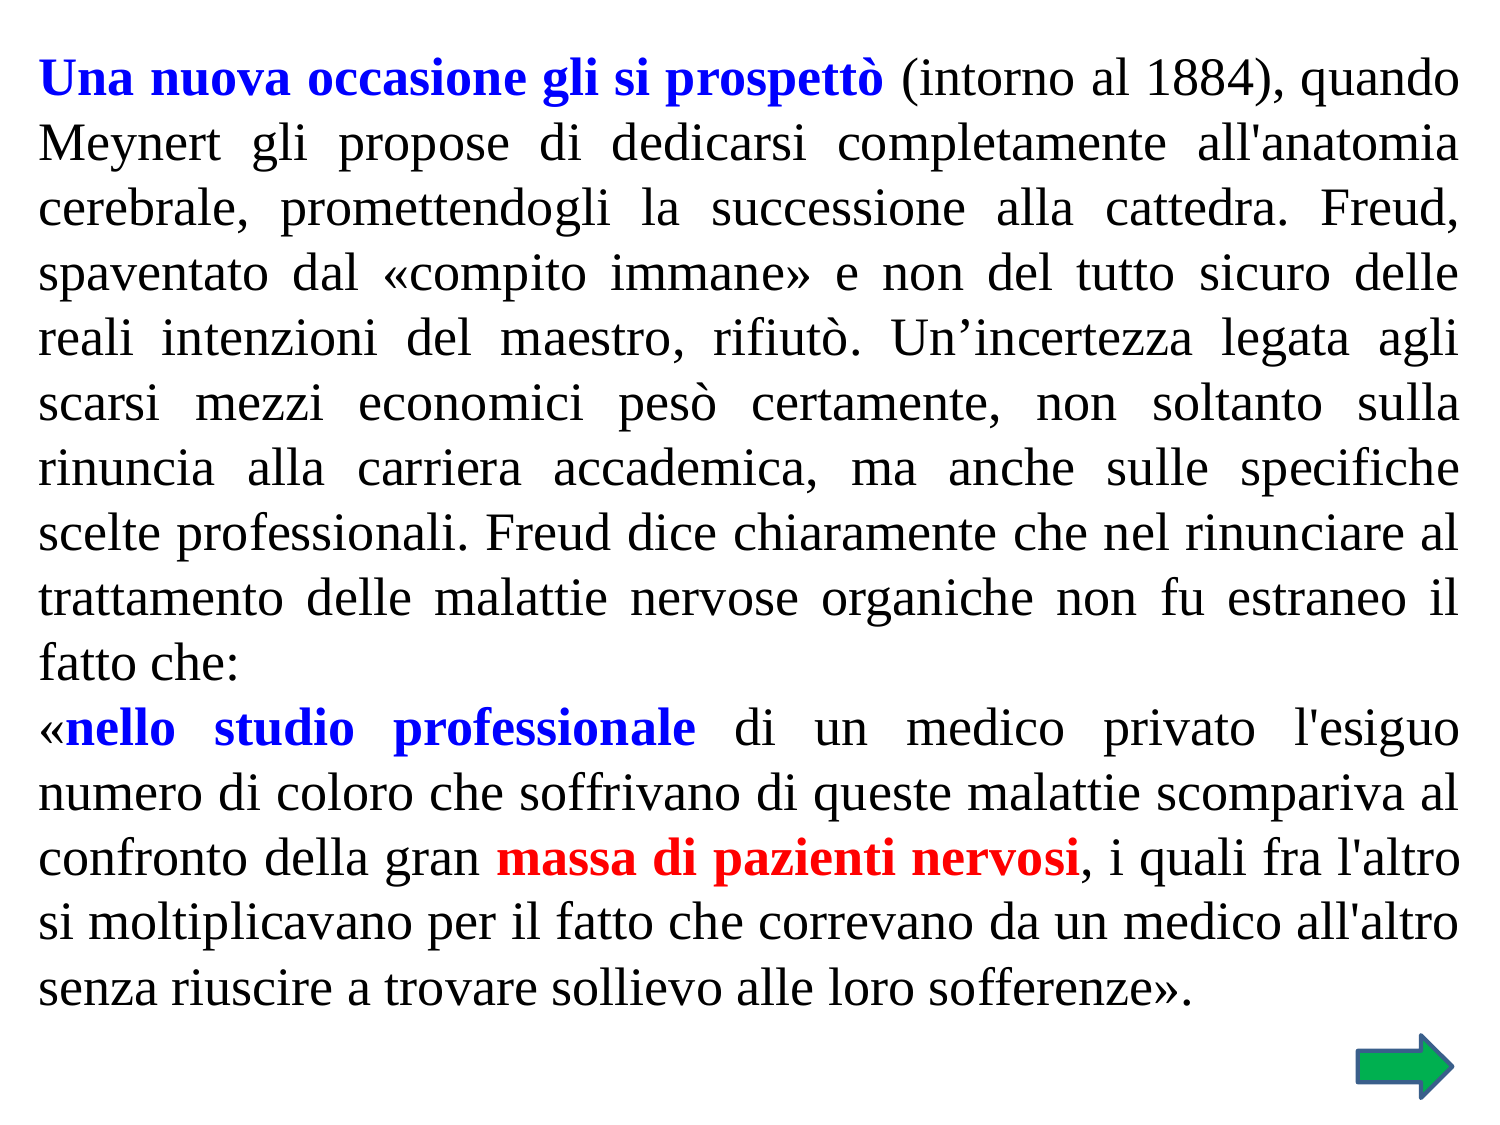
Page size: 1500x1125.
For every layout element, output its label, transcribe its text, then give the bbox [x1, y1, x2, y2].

text_box Una nuova occasione gli si prospettò (intorno al 1884), quando Meynert gli propose di dedicarsi completamente all'anatomia cerebrale, promettendogli la successione alla cattedra. Freud, spaventato dal «compito immane» e non del tutto sicuro delle reali intenzioni del maestro, rifiutò. Un’incertezza legata agli scarsi mezzi economici pesò certamente, non soltanto sulla rinuncia alla carriera accademica, ma anche sulle specifiche scelte professionali. Freud dice chiaramente che nel rinunciare al trattamento delle malattie nervose organiche non fu estraneo il fatto che: «nello studio professionale di un medico privato l'esiguo numero di coloro che soffrivano di queste malattie scompariva al confronto della gran massa di pazienti nervosi, i quali fra l'altro si moltiplicavano per il fatto che correvano da un medico all'altro senza riuscire a trovare sollievo alle loro sofferenze». [23, 34, 1477, 1024]
text_box [1355, 1033, 1455, 1100]
